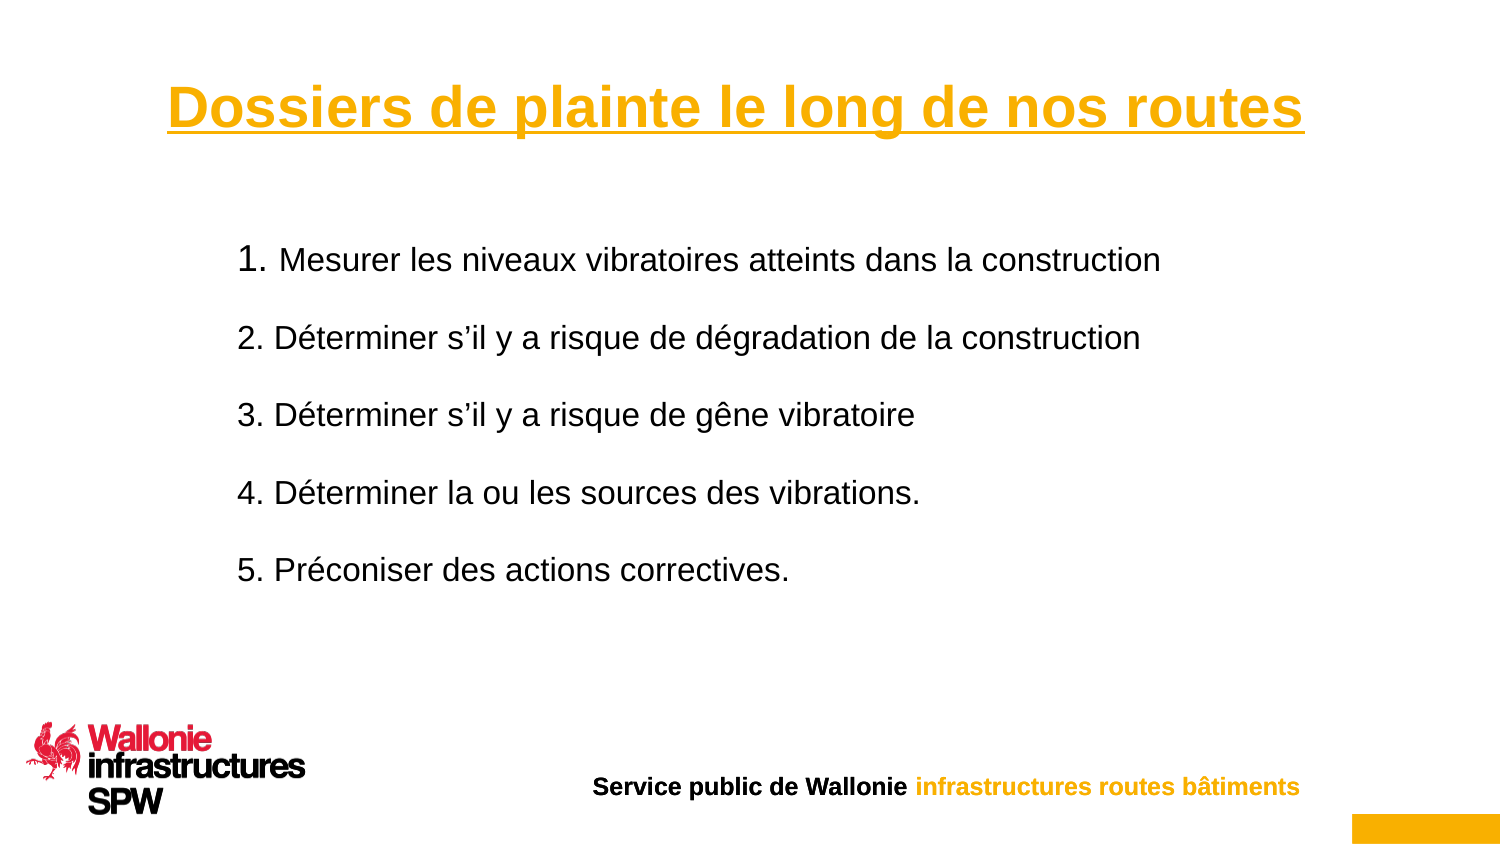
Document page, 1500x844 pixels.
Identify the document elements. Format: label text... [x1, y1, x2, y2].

picture [0, 696, 332, 841]
list 1. Mesurer les niveaux vibratoires atteints dans la construction 2. Déterminer s’il y a risque de dégradation de la construction 3. Déterminer s’il y a risque de gêne vibratoire 4. Déterminer la ou les sources des vibrations. 5. Préconiser des actions correctives. [90, 235, 1382, 673]
title Dossiers de plainte le long de nos routes [90, 33, 1382, 175]
